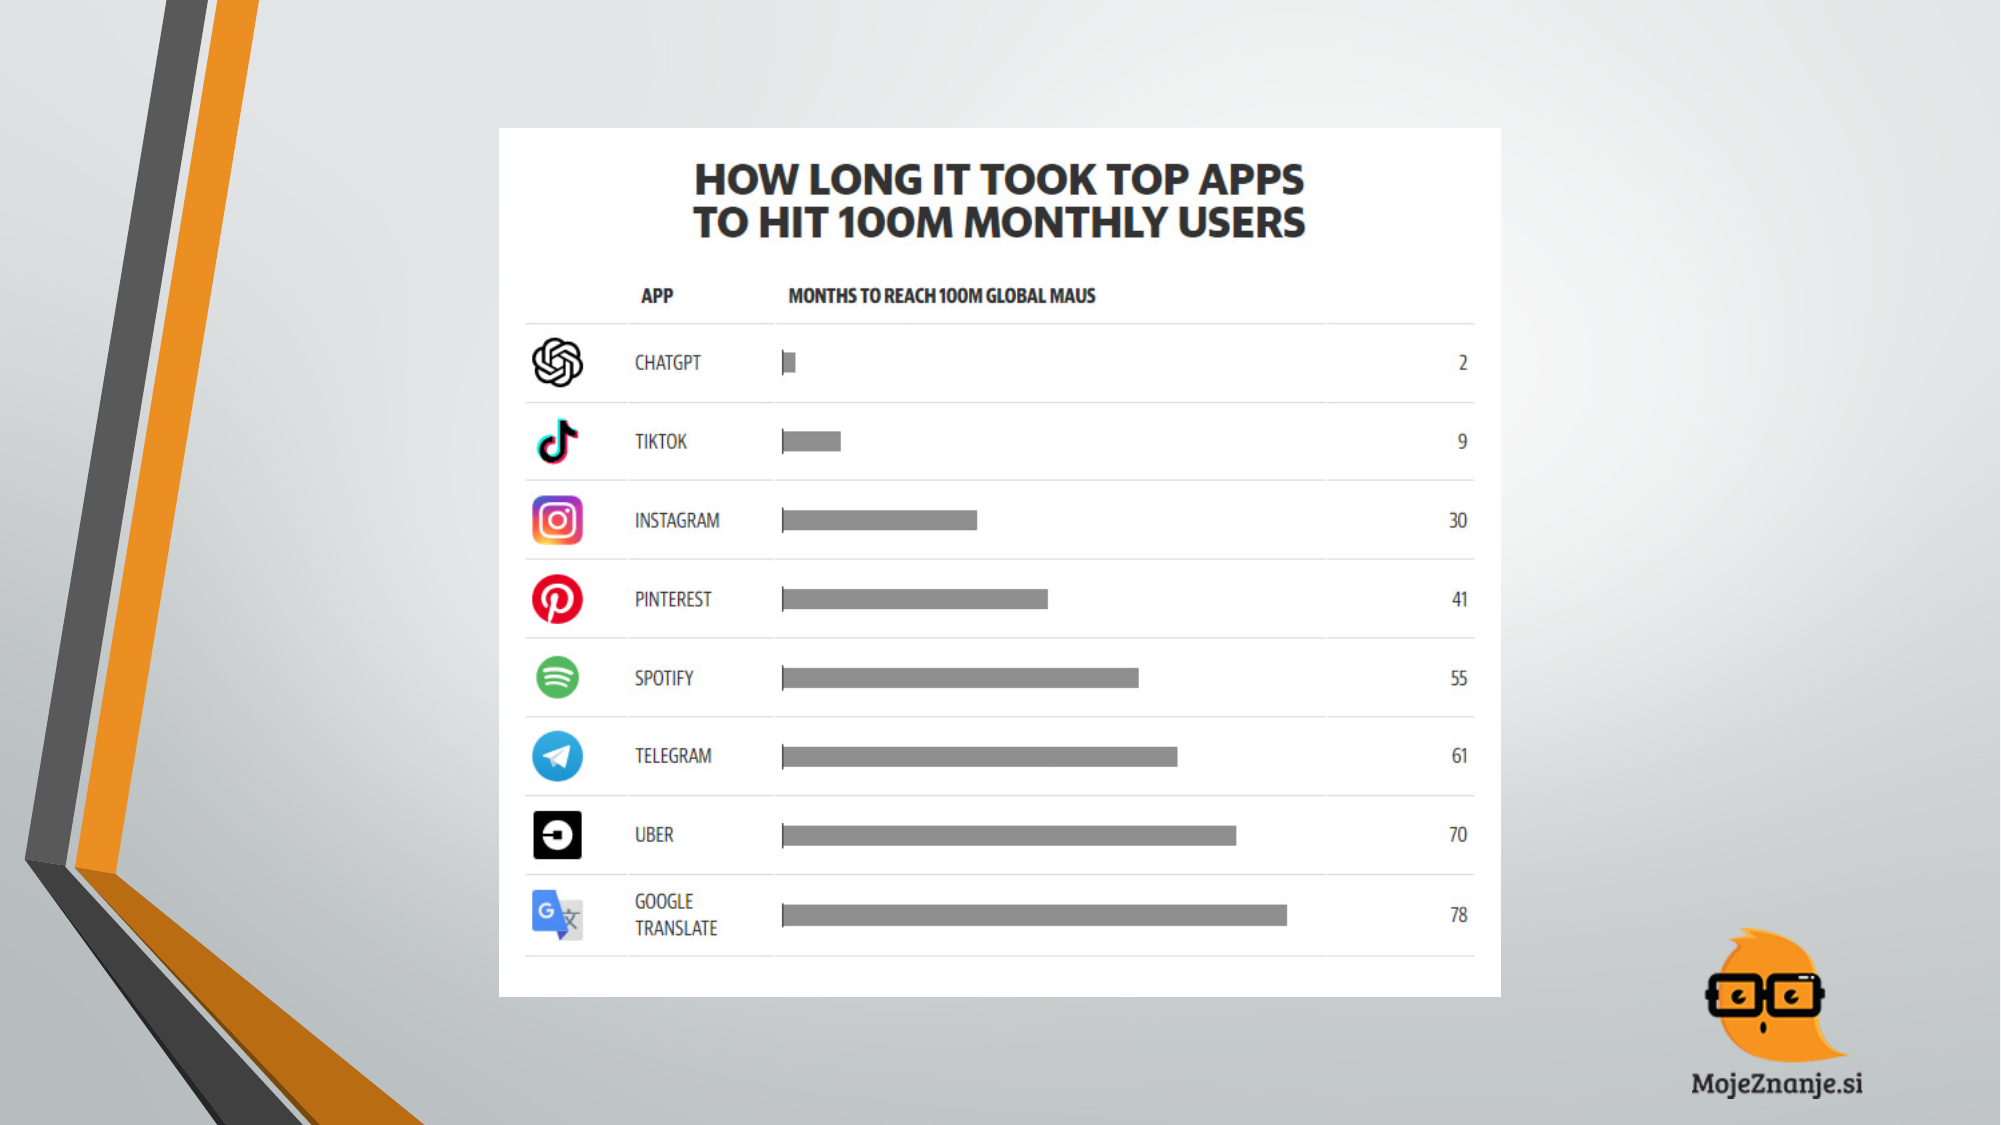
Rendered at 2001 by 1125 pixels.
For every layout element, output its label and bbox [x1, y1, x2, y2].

list [499, 128, 1501, 997]
picture [1692, 926, 1863, 1099]
